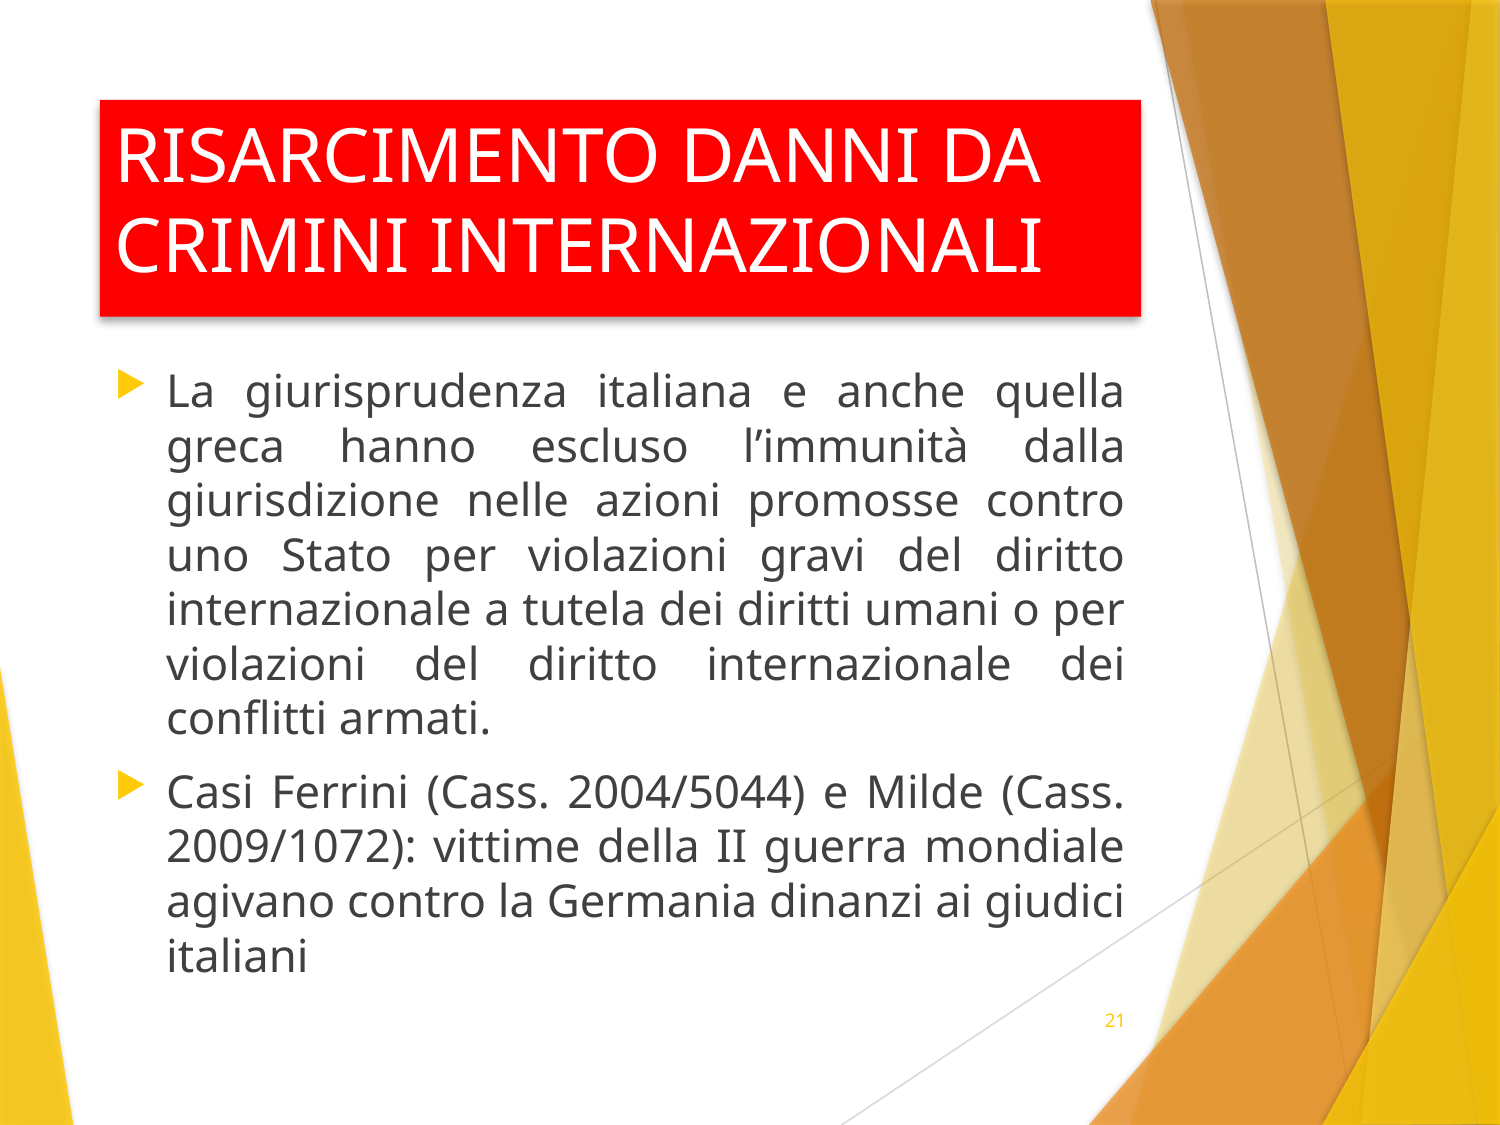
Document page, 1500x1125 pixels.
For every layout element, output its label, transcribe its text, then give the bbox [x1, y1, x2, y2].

slide_number 21 [1057, 991, 1142, 1051]
list La giurisprudenza italiana e anche quella greca hanno escluso l’immunità dalla giurisdizione nelle azioni promosse contro uno Stato per violazioni gravi del diritto internazionale a tutela dei diritti umani o per violazioni del diritto internazionale dei conflitti armati. Casi Ferrini (Cass. 2004/5044) e Milde (Cass. 2009/1072): vittime della II guerra mondiale agivano contro la Germania dinanzi ai giudici italiani [99, 354, 1142, 992]
title RISARCIMENTO DANNI DA CRIMINI INTERNAZIONALI [99, 99, 1142, 317]
